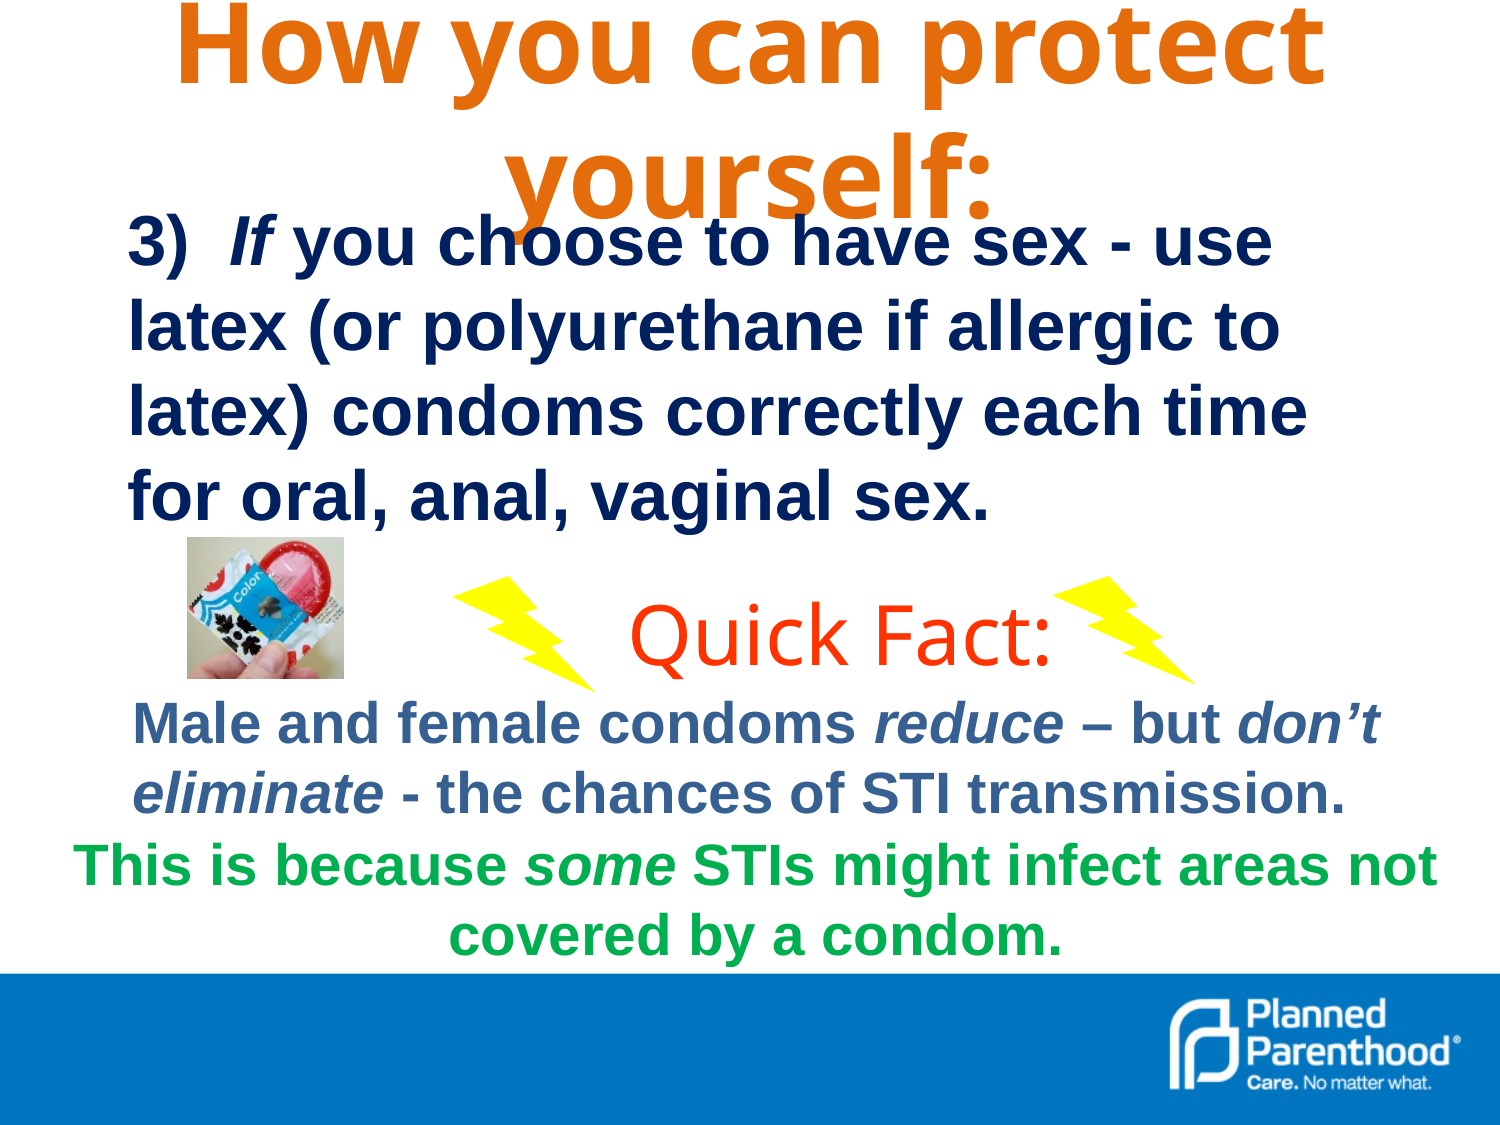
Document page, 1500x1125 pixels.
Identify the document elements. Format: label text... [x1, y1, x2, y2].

text_box Quick Fact: Male and female condoms reduce – but don’t eliminate - the chances of STI transmission. This is because some STIs might infect areas not covered by a condom. [12, 575, 1500, 975]
picture [0, 175, 1500, 1125]
text_box [1049, 575, 1200, 688]
picture [0, 0, 1500, 37]
text_box How you can protect yourself: [0, 37, 1500, 175]
text_box 3) If you choose to have sex - use latex (or polyurethane if allergic to latex) condoms correctly each time for oral, anal, vaginal sex. [112, 187, 1413, 542]
text_box [449, 575, 592, 692]
